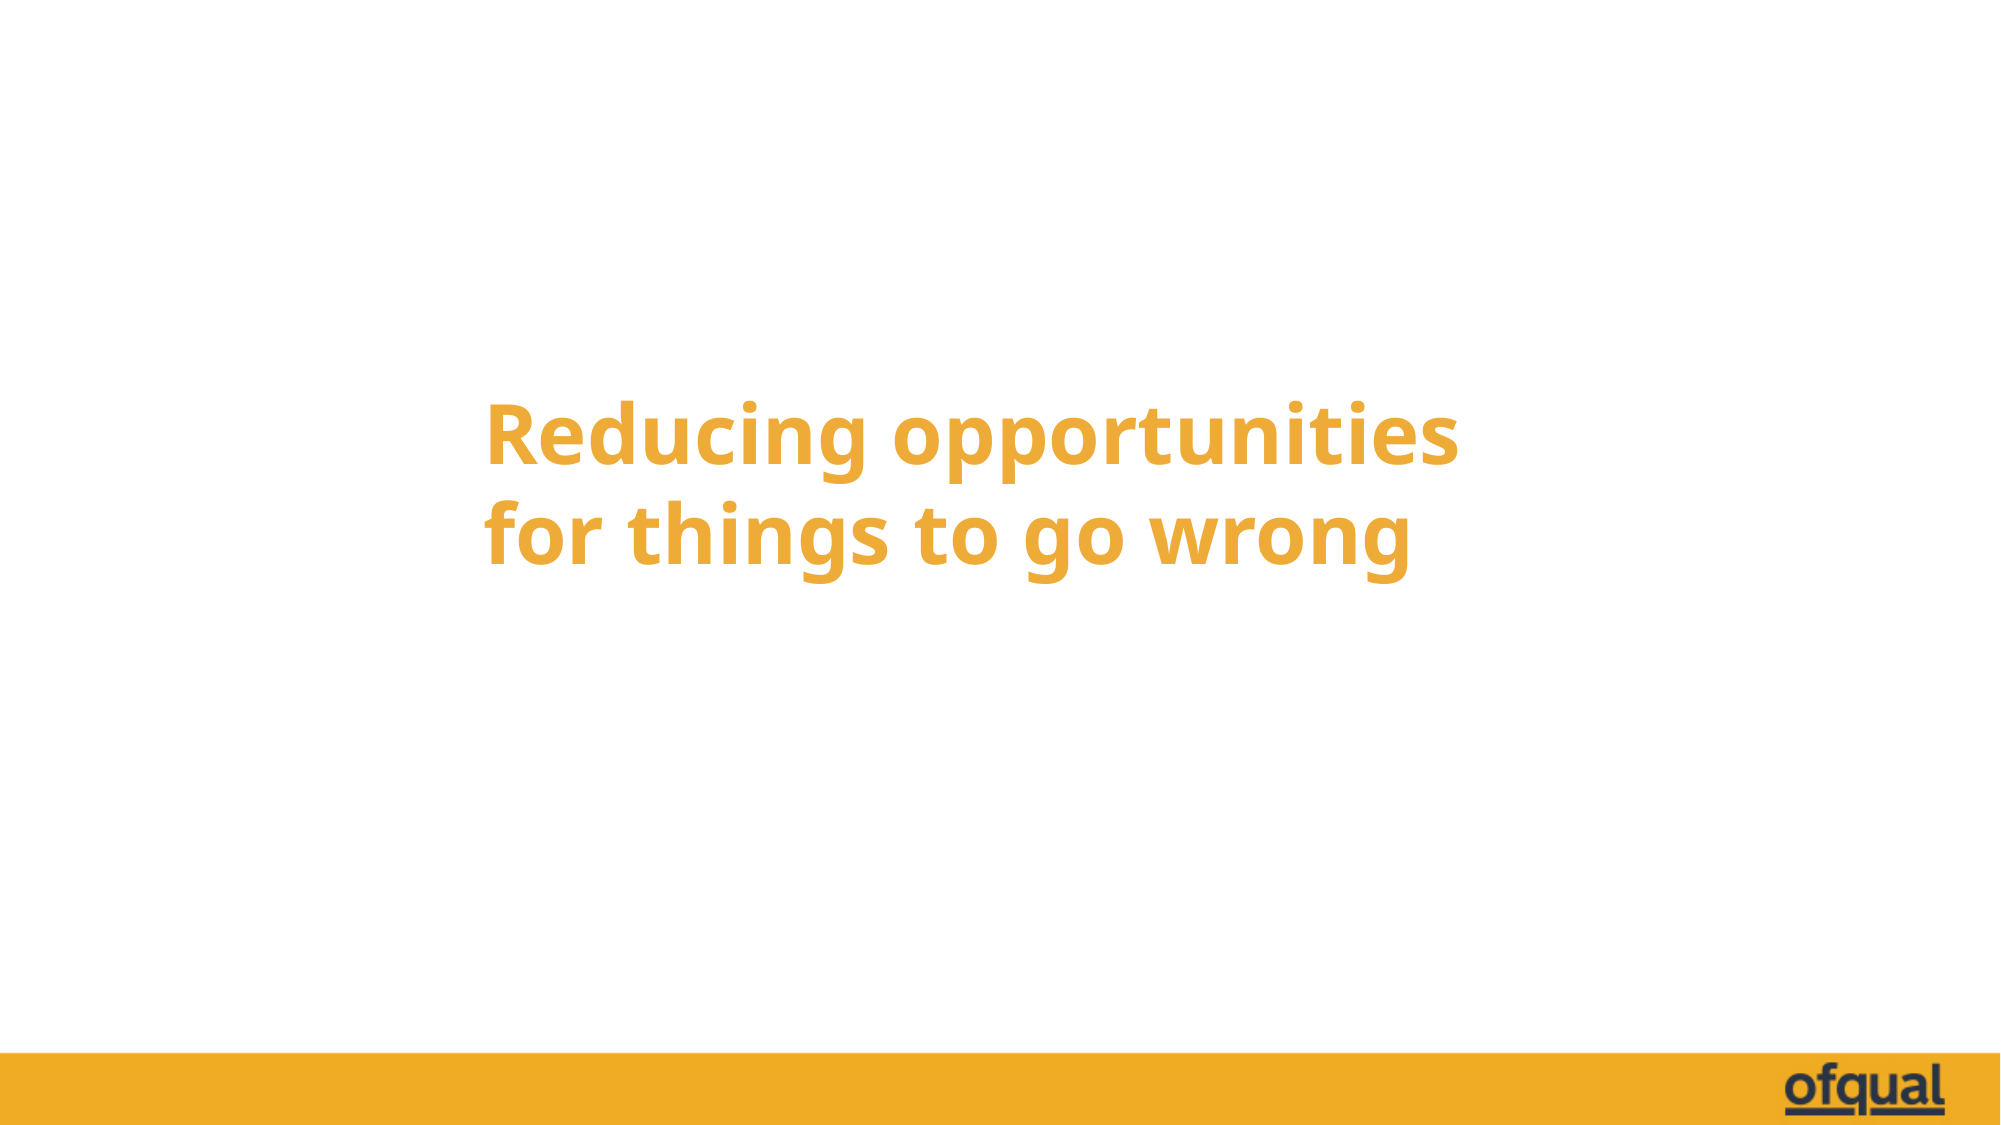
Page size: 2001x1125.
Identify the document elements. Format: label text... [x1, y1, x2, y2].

picture [0, 3, 2001, 1125]
title Reducing opportunities for things to go wrong [468, 373, 1591, 776]
